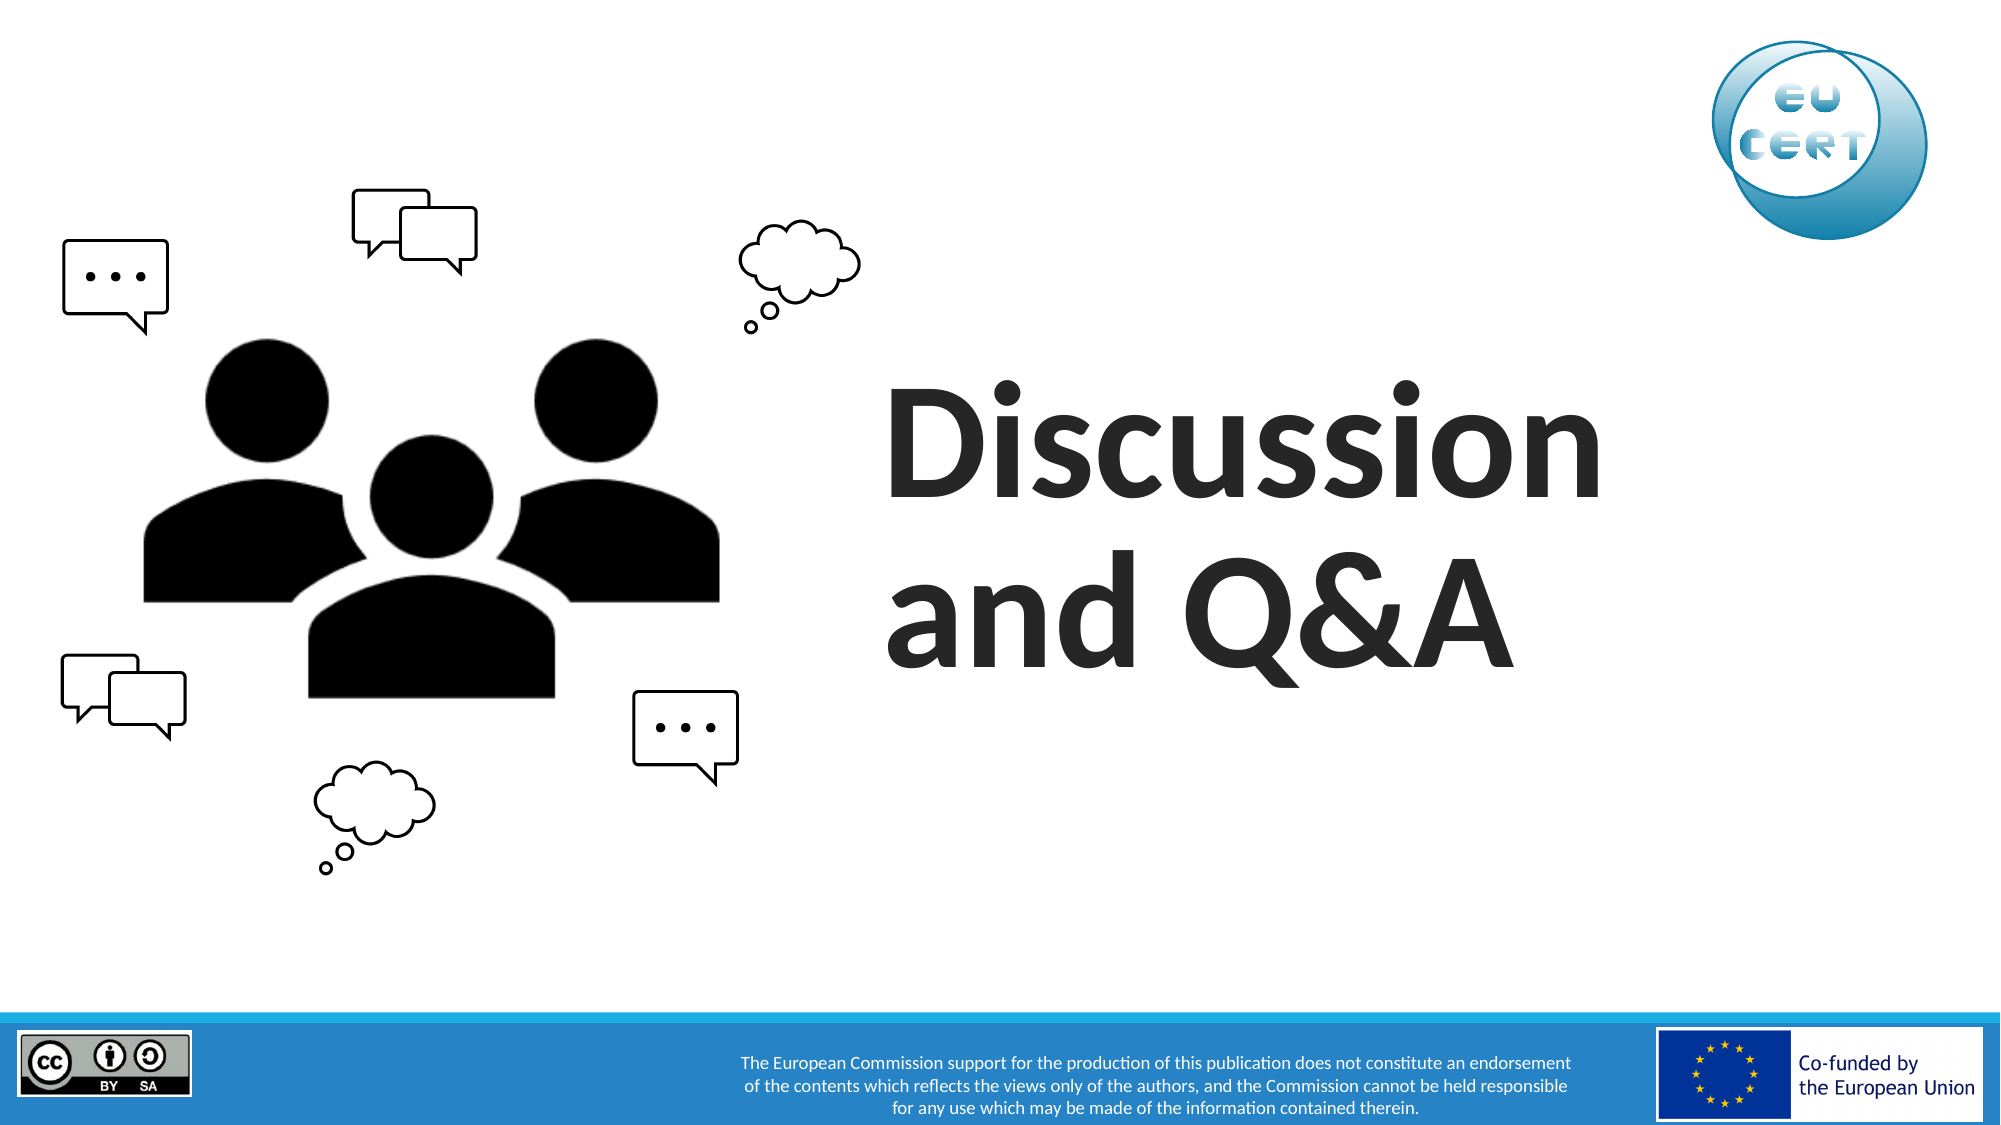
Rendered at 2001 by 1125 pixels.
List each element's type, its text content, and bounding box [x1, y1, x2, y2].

picture [298, 743, 450, 895]
picture [40, 211, 191, 363]
title Discussion and Q&A [867, 104, 1894, 710]
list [103, 190, 761, 848]
picture [723, 201, 875, 353]
picture [17, 1030, 192, 1097]
picture [1656, 1027, 1983, 1122]
picture [339, 157, 491, 308]
picture [610, 663, 761, 814]
picture [47, 622, 199, 774]
